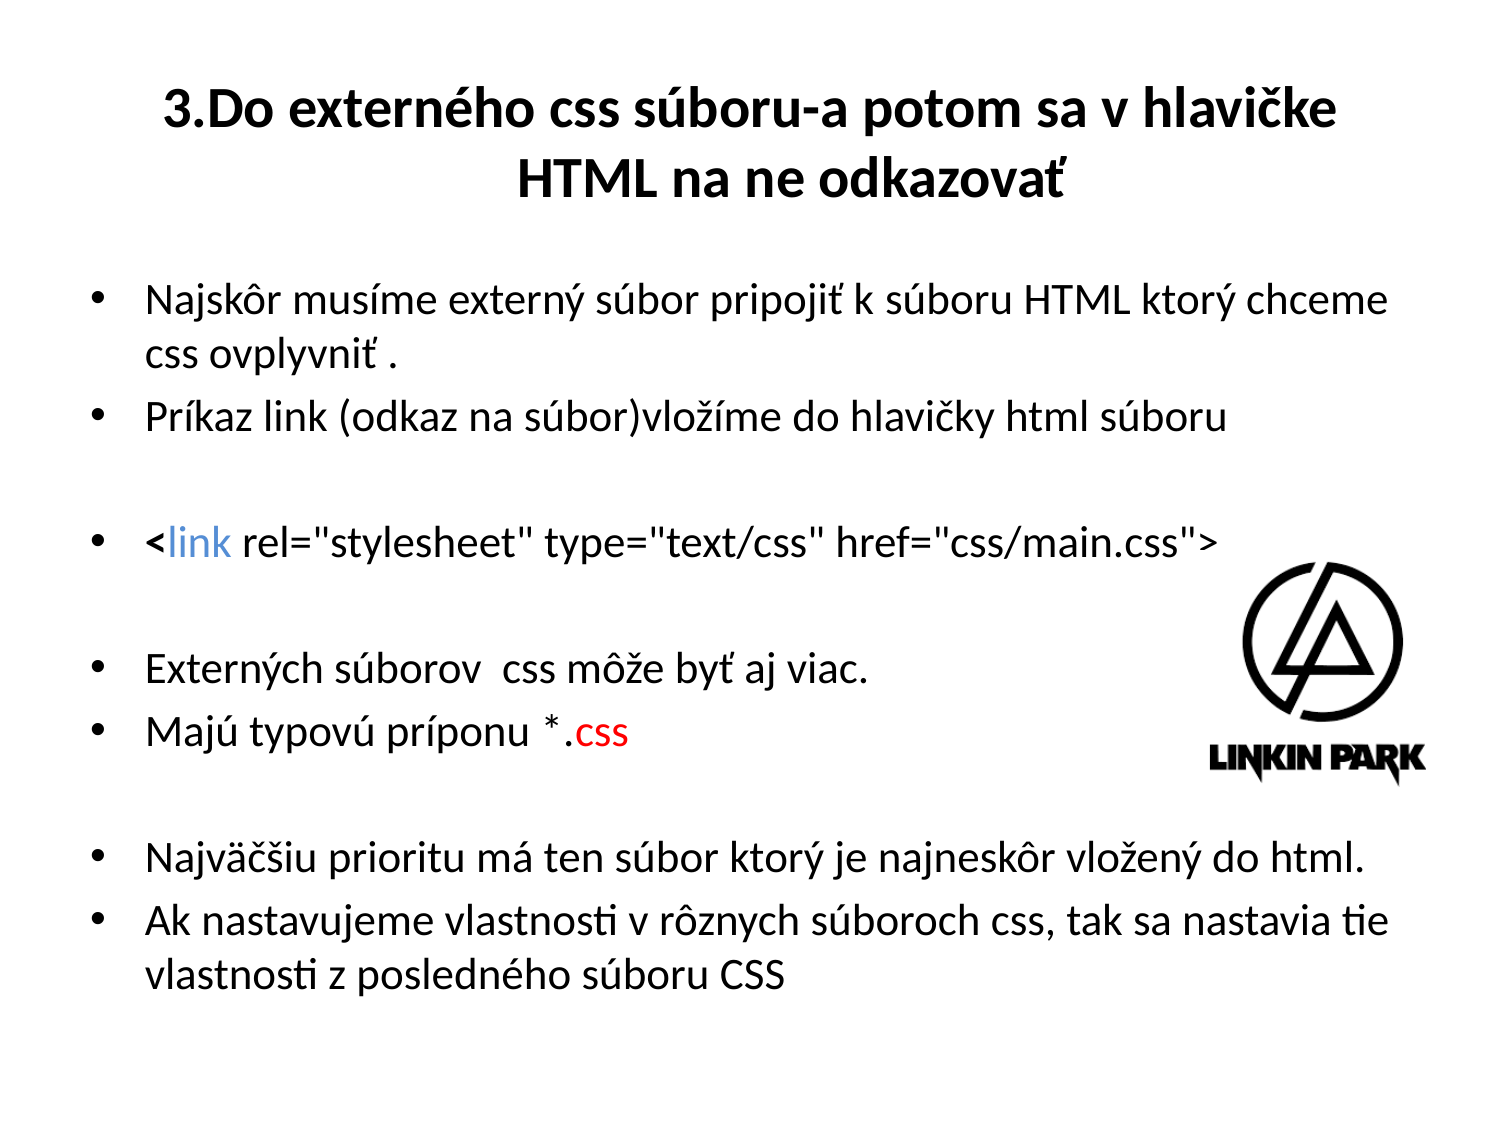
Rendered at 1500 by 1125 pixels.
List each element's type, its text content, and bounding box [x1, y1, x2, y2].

list Najskôr musíme externý súbor pripojiť k súboru HTML ktorý chceme css ovplyvniť . Príkaz link (odkaz na súbor)vložíme do hlavičky html súboru <link rel="stylesheet" type="text/css" href="css/main.css"> Externých súborov css môže byť aj viac. Majú typovú príponu *.css Najväčšiu prioritu má ten súbor ktorý je najneskôr vložený do html. Ak nastavujeme vlastnosti v rôznych súboroch css, tak sa nastavia tie vlastnosti z posledného súboru CSS [75, 262, 1425, 1012]
title 3.Do externého css súboru-a potom sa v hlavičke HTML na ne odkazovať [75, 45, 1425, 233]
picture [1198, 550, 1438, 799]
